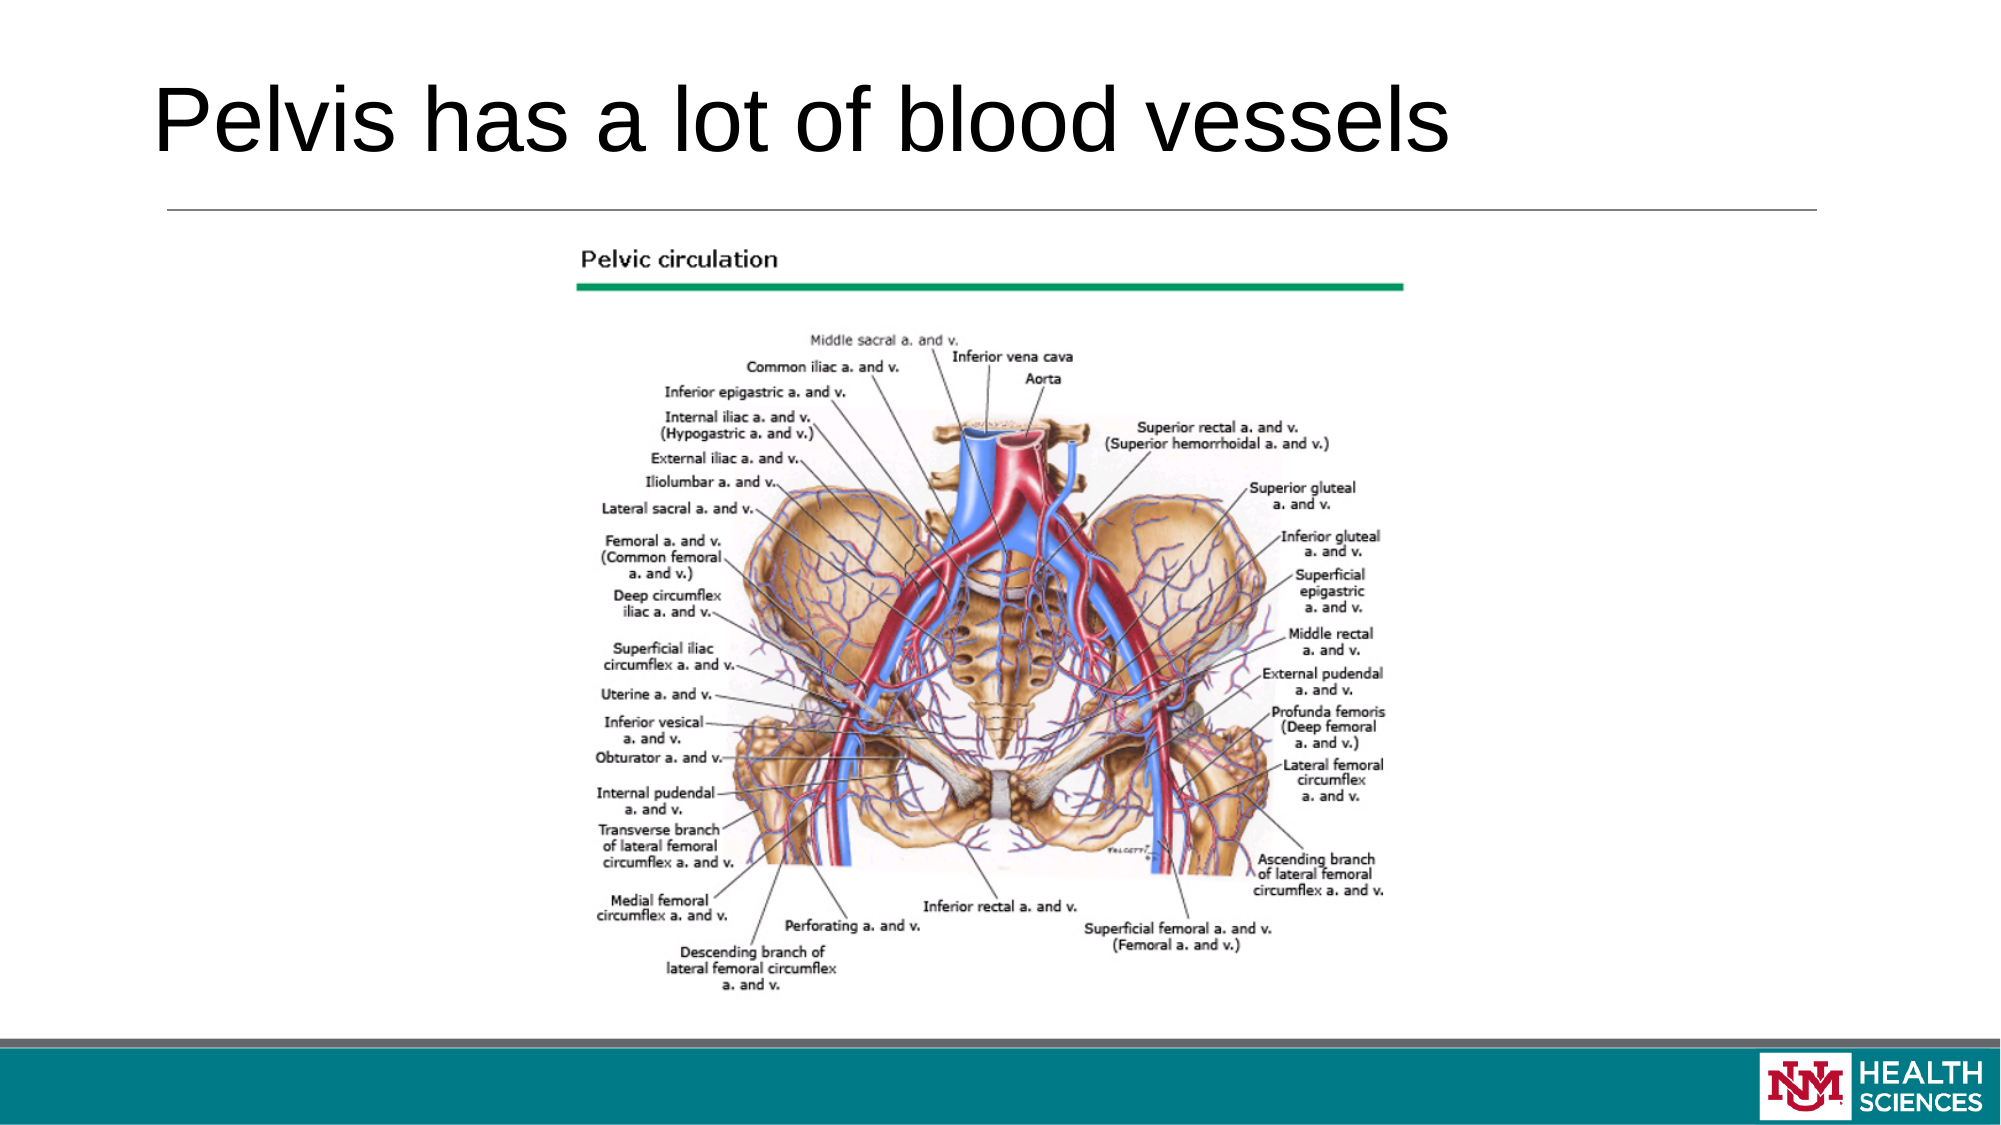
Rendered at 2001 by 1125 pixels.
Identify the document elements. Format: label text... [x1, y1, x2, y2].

picture [1740, 1033, 2001, 1125]
title Pelvis has a lot of blood vessels [137, 46, 1863, 197]
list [565, 237, 1435, 1014]
